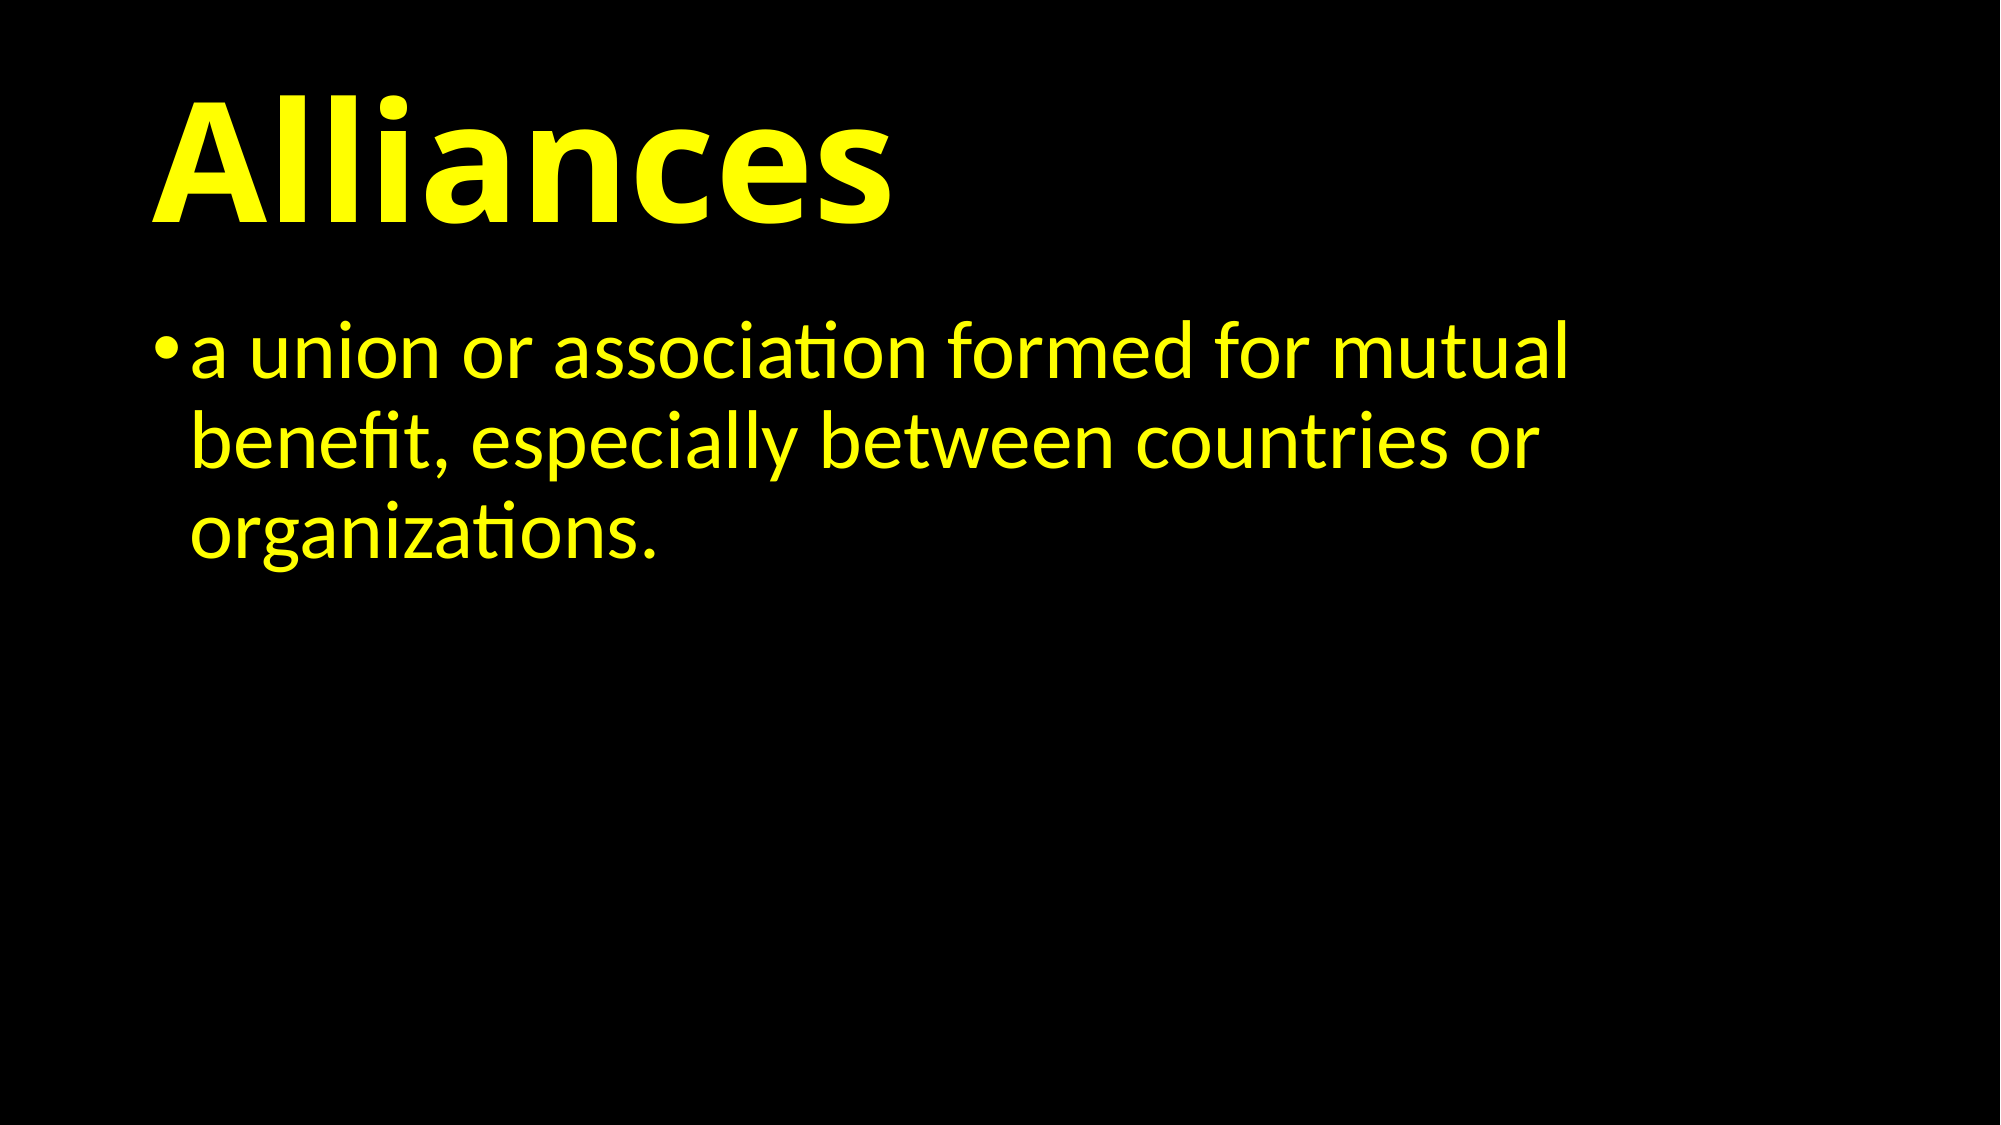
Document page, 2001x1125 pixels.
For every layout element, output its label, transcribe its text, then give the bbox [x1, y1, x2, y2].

title Alliances [137, 59, 1863, 278]
list a union or association formed for mutual benefit, especially between countries or organizations. [137, 299, 1863, 1014]
